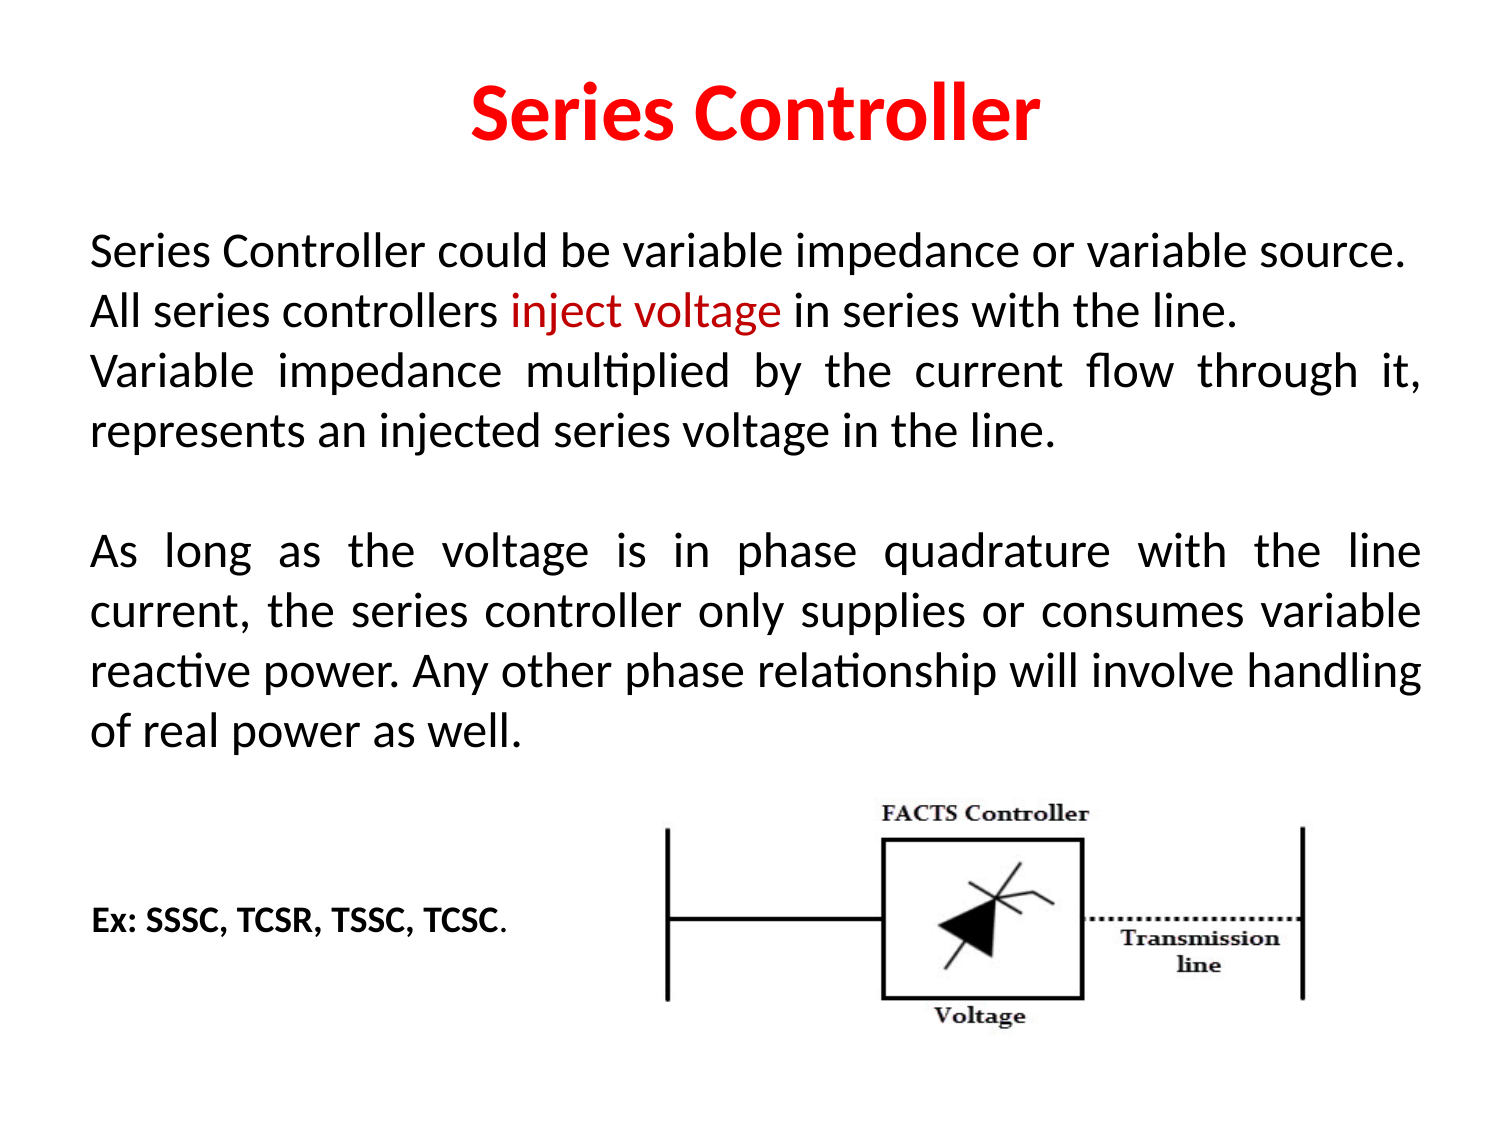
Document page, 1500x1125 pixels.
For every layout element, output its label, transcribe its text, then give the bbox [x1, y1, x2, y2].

text_box Ex: SSSC, TCSR, TSSC, TCSC. [76, 887, 524, 948]
picture [649, 787, 1321, 1051]
text_box Series Controller Series Controller could be variable impedance or variable source. All series controllers inject voltage in series with the line. Variable impedance multiplied by the current flow through it, represents an injected series voltage in the line. As long as the voltage is in phase quadrature with the line current, the series controller only supplies or consumes variable reactive power. Any other phase relationship will involve handling of real power as well. [74, 50, 1438, 825]
